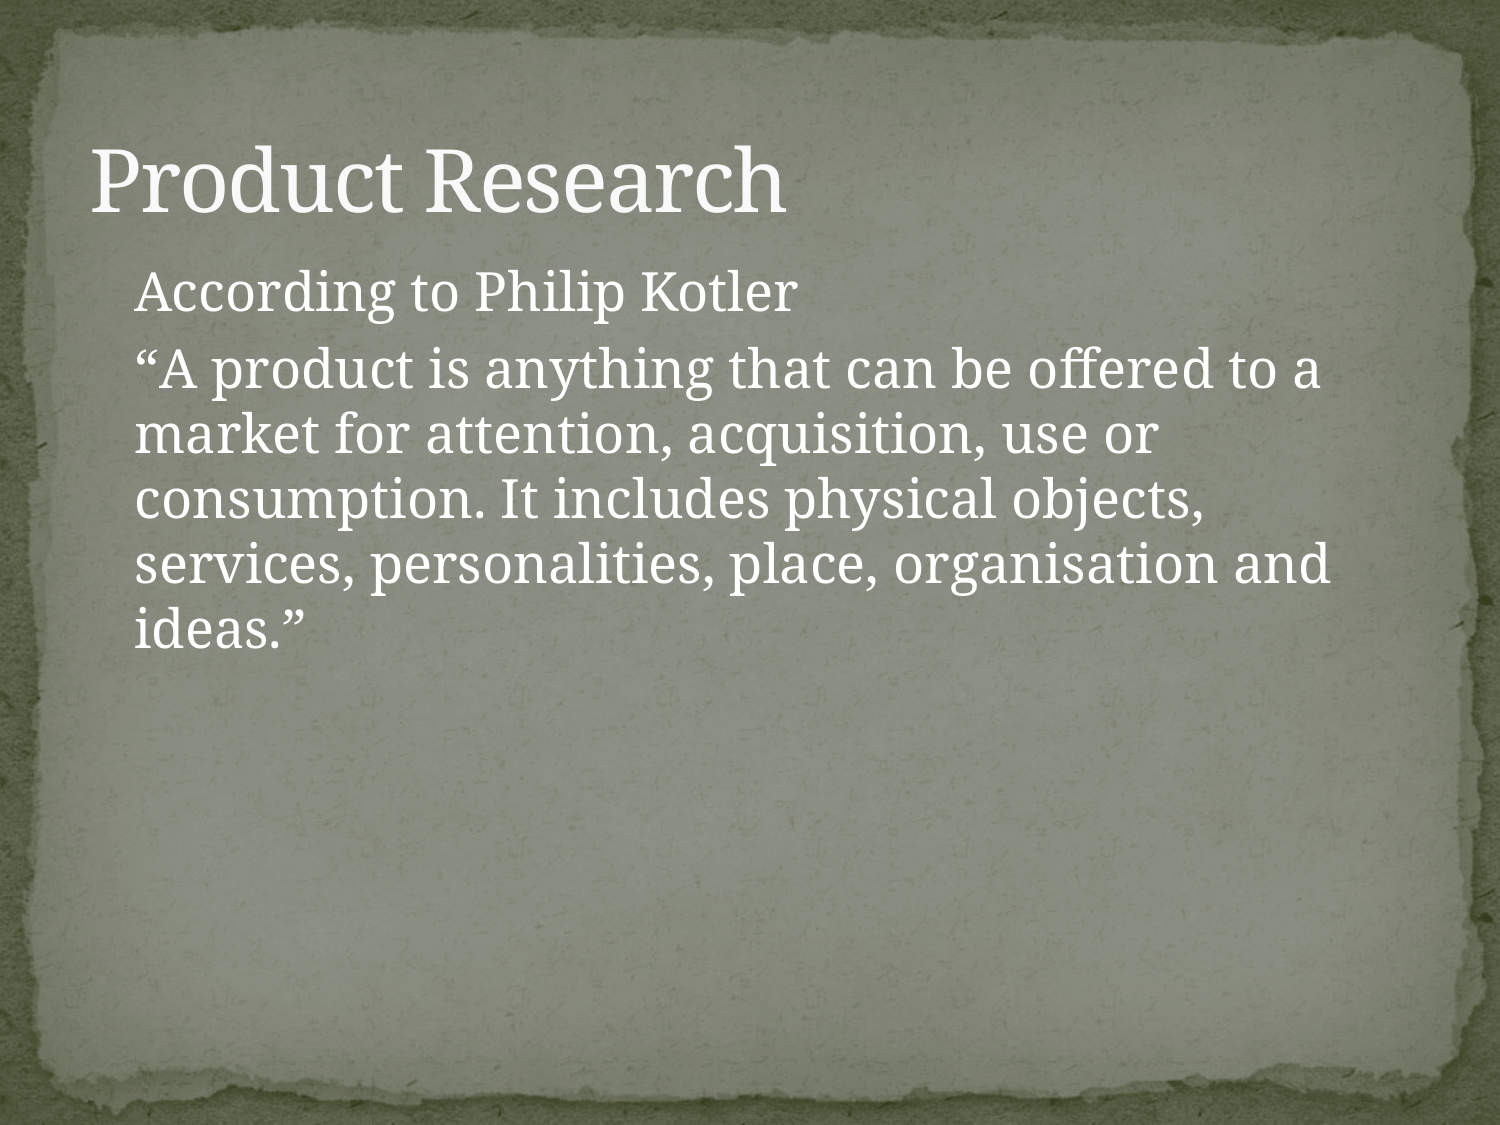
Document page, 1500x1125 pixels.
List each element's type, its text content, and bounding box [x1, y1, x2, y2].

list According to Philip Kotler “A product is anything that can be offered to a market for attention, acquisition, use or consumption. It includes physical objects, services, personalities, place, organisation and ideas.” [75, 249, 1425, 1005]
title Product Research [74, 45, 1425, 238]
